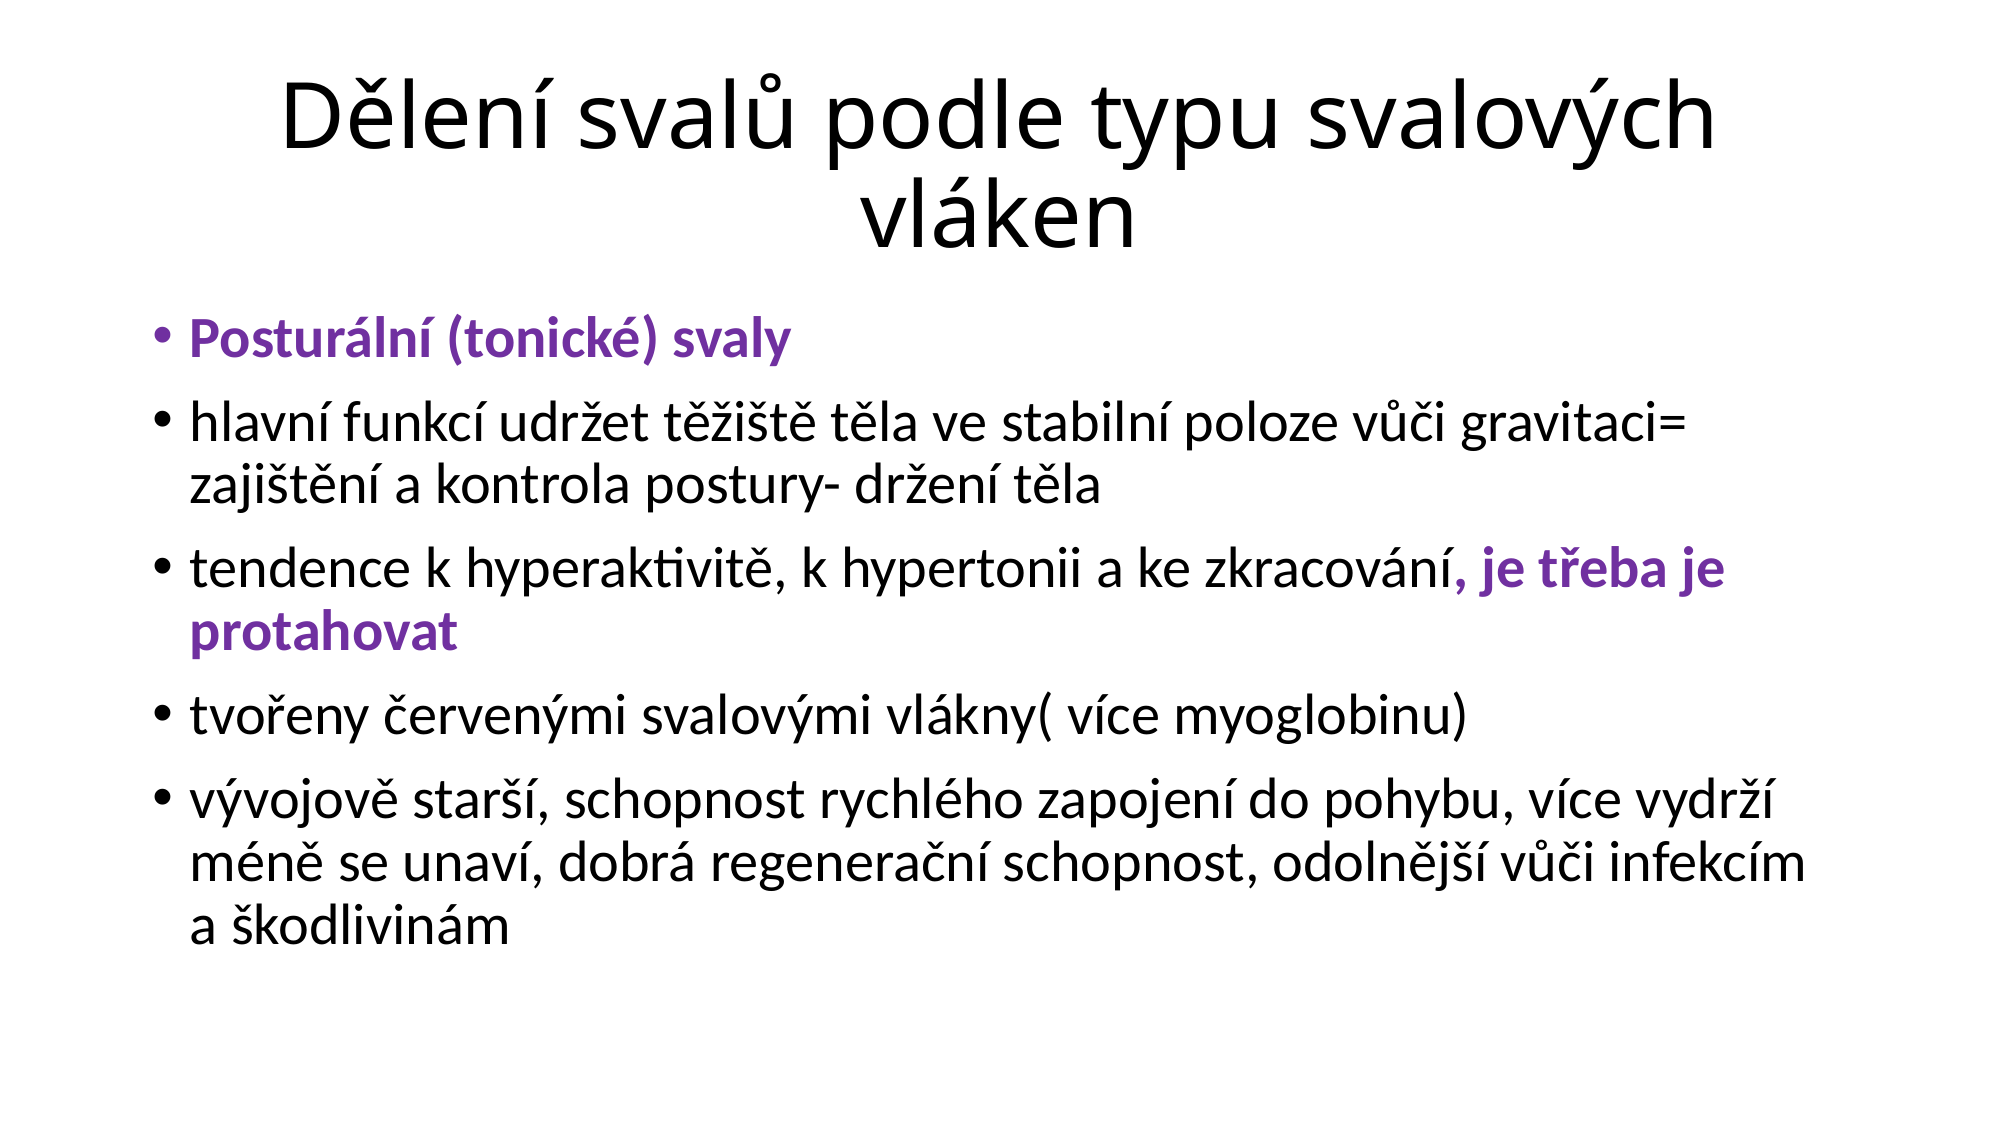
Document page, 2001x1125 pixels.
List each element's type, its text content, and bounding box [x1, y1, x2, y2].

list Posturální (tonické) svaly hlavní funkcí udržet těžiště těla ve stabilní poloze vůči gravitaci= zajištění a kontrola postury- držení těla tendence k hyperaktivitě, k hypertonii a ke zkracování, je třeba je protahovat tvořeny červenými svalovými vlákny( více myoglobinu) vývojově starší, schopnost rychlého zapojení do pohybu, více vydrží méně se unaví, dobrá regenerační schopnost, odolnější vůči infekcím a škodlivinám [137, 299, 1863, 1014]
title Dělení svalů podle typu svalových vláken [137, 59, 1863, 278]
